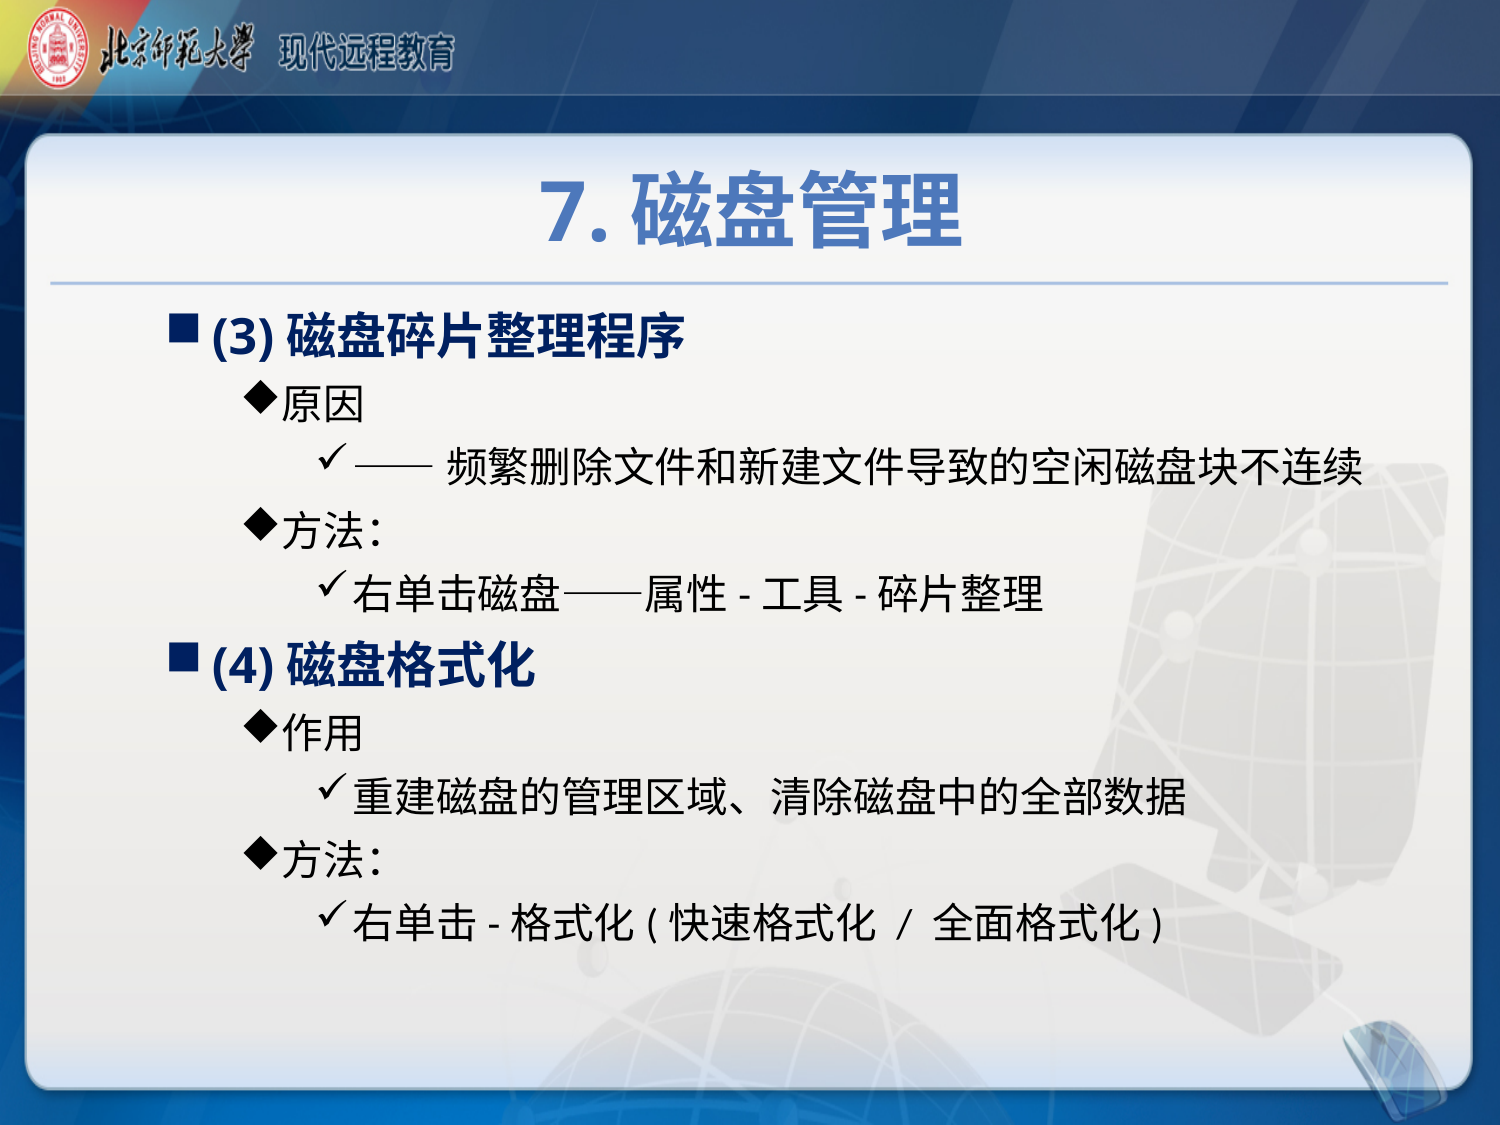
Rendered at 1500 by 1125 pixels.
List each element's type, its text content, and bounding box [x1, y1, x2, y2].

picture [0, 0, 1500, 1125]
list (3)磁盘碎片整理程序 原因 ——频繁删除文件和新建文件导致的空闲磁盘块不连续 方法： 右单击磁盘——属性-工具-碎片整理 (4)磁盘格式化 作用 重建磁盘的管理区域、清除磁盘中的全部数据 方法： 右单击-格式化(快速格式化 / 全面格式化) [75, 290, 1425, 1005]
title 7.磁盘管理 [76, 149, 1427, 268]
